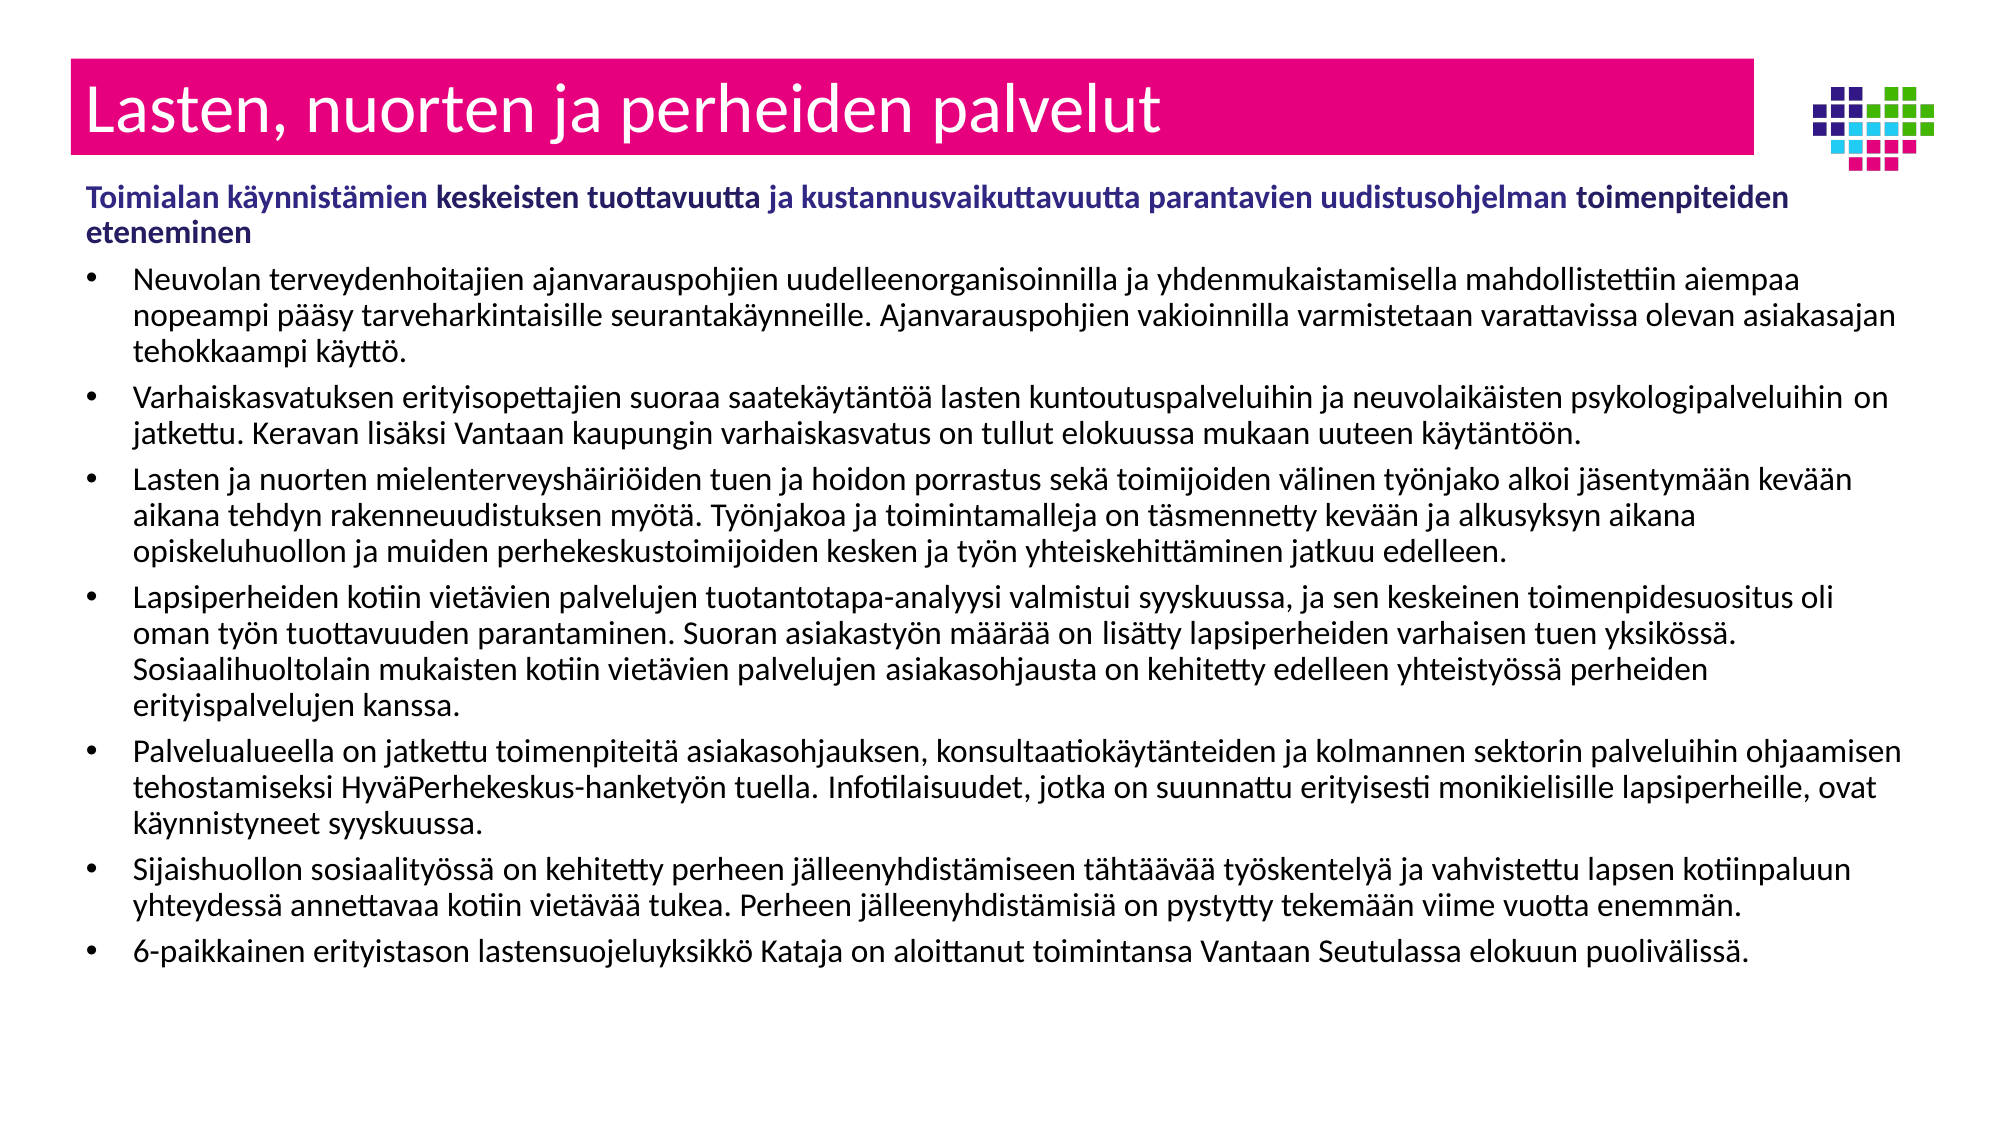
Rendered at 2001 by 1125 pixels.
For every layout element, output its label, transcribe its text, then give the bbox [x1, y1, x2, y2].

picture [1813, 87, 1934, 171]
title Lasten, nuorten ja perheiden palvelut [70, 58, 1754, 155]
list Toimialan käynnistämien keskeisten tuottavuutta ja kustannusvaikuttavuutta parantavien uudistusohjelman toimenpiteiden eteneminen Neuvolan terveydenhoitajien ajanvarauspohjien uudelleenorganisoinnilla ja yhdenmukaistamisella mahdollistettiin aiempaa nopeampi pääsy tarveharkintaisille seurantakäynneille. Ajanvarauspohjien vakioinnilla varmistetaan varattavissa olevan asiakasajan tehokkaampi käyttö. Varhaiskasvatuksen erityisopettajien suoraa saatekäytäntöä lasten kuntoutuspalveluihin ja neuvolaikäisten psykologipalveluihin on jatkettu. Keravan lisäksi Vantaan kaupungin varhaiskasvatus on tullut elokuussa mukaan uuteen käytäntöön. Lasten ja nuorten mielenterveyshäiriöiden tuen ja hoidon porrastus sekä toimijoiden välinen työnjako alkoi jäsentymään kevään aikana tehdyn rakenneuudistuksen myötä. Työnjakoa ja toimintamalleja on täsmennetty kevään ja alkusyksyn aikana opiskeluhuollon ja muiden perhekeskustoimijoiden kesken ja työn yhteiskehittäminen jatkuu edelleen. Lapsiperheiden kotiin vietävien palvelujen tuotantotapa-analyysi valmistui syyskuussa, ja sen keskeinen toimenpidesuositus oli oman työn tuottavuuden parantaminen. Suoran asiakastyön määrää on lisätty lapsiperheiden varhaisen tuen yksikössä. Sosiaalihuoltolain mukaisten kotiin vietävien palvelujen asiakasohjausta on kehitetty edelleen yhteistyössä perheiden erityispalvelujen kanssa. Palvelualueella on jatkettu toimenpiteitä asiakasohjauksen, konsultaatiokäytänteiden ja kolmannen sektorin palveluihin ohjaamisen tehostamiseksi HyväPerhekeskus-hanketyön tuella. Infotilaisuudet, jotka on suunnattu erityisesti monikielisille lapsiperheille, ovat käynnistyneet syyskuussa. Sijaishuollon sosiaalityössä on kehitetty perheen jälleenyhdistämiseen tähtäävää työskentelyä ja vahvistettu lapsen kotiinpaluun yhteydessä annettavaa kotiin vietävää tukea. Perheen jälleenyhdistämisiä on pystytty tekemään viime vuotta enemmän. 6-paikkainen erityistason lastensuojeluyksikkö Kataja on aloittanut toimintansa Vantaan Seutulassa elokuun puolivälissä. [70, 171, 1934, 1107]
